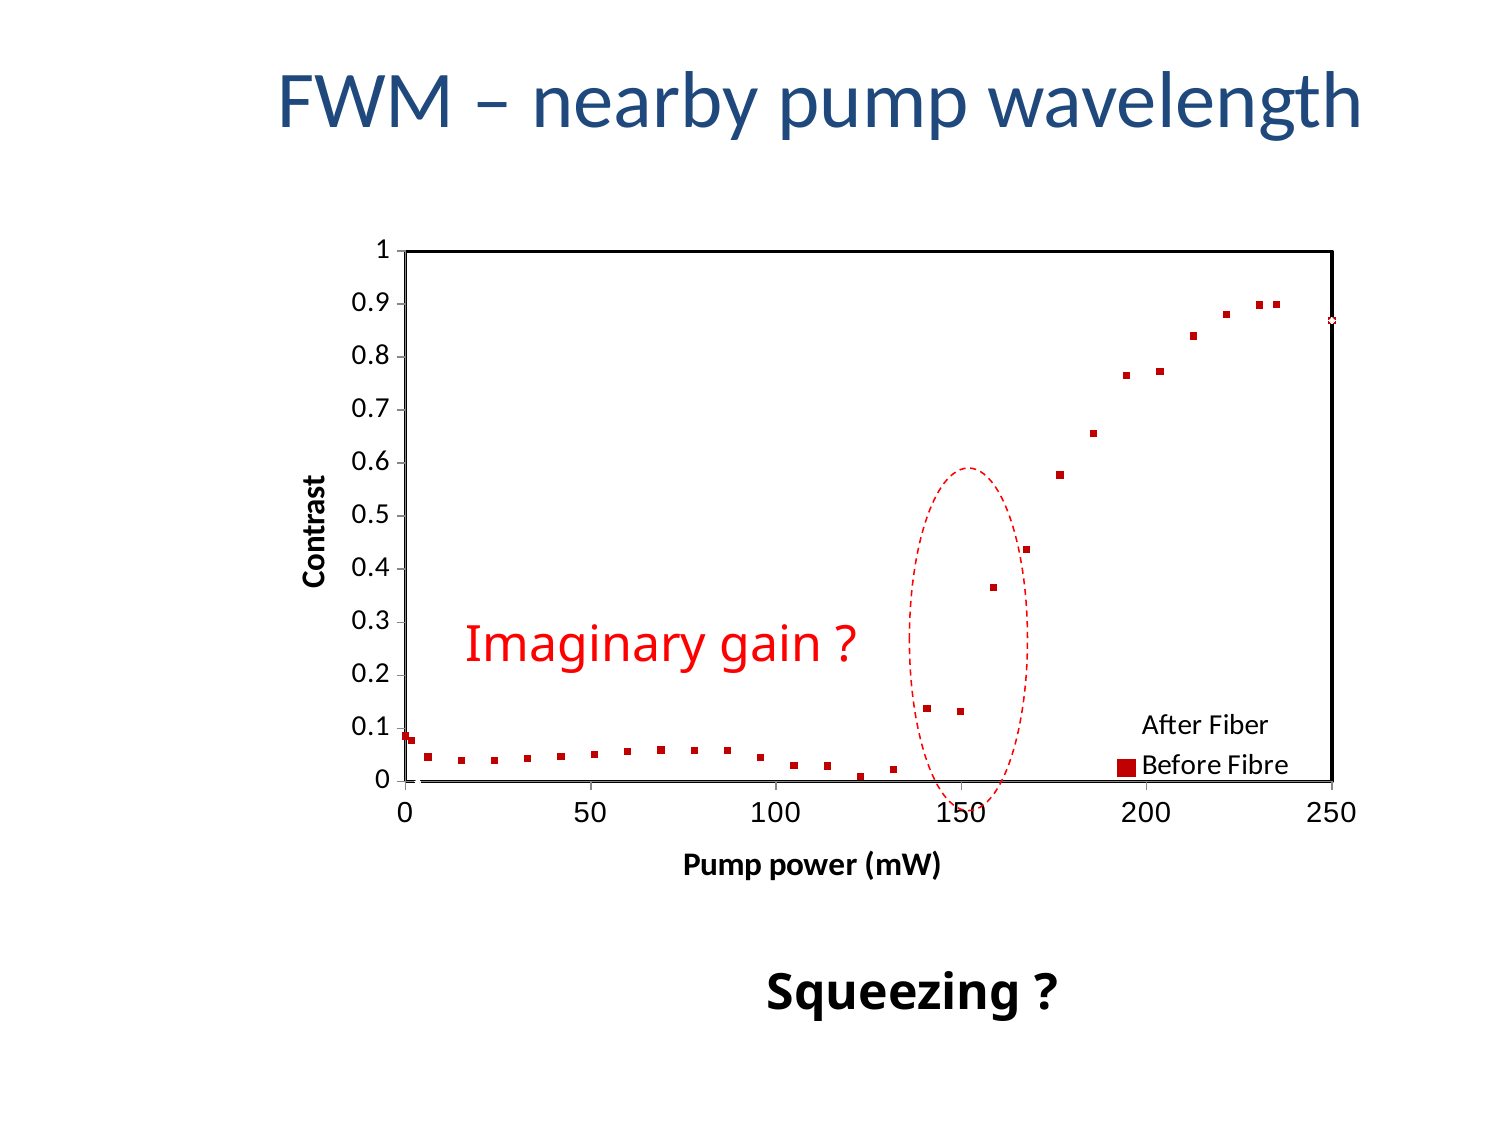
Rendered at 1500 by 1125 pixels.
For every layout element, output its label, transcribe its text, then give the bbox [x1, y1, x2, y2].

title FWM – nearby pump wavelength [206, 1, 1437, 189]
chart [289, 196, 1384, 894]
text_box Squeezing ? [543, 952, 1282, 1027]
